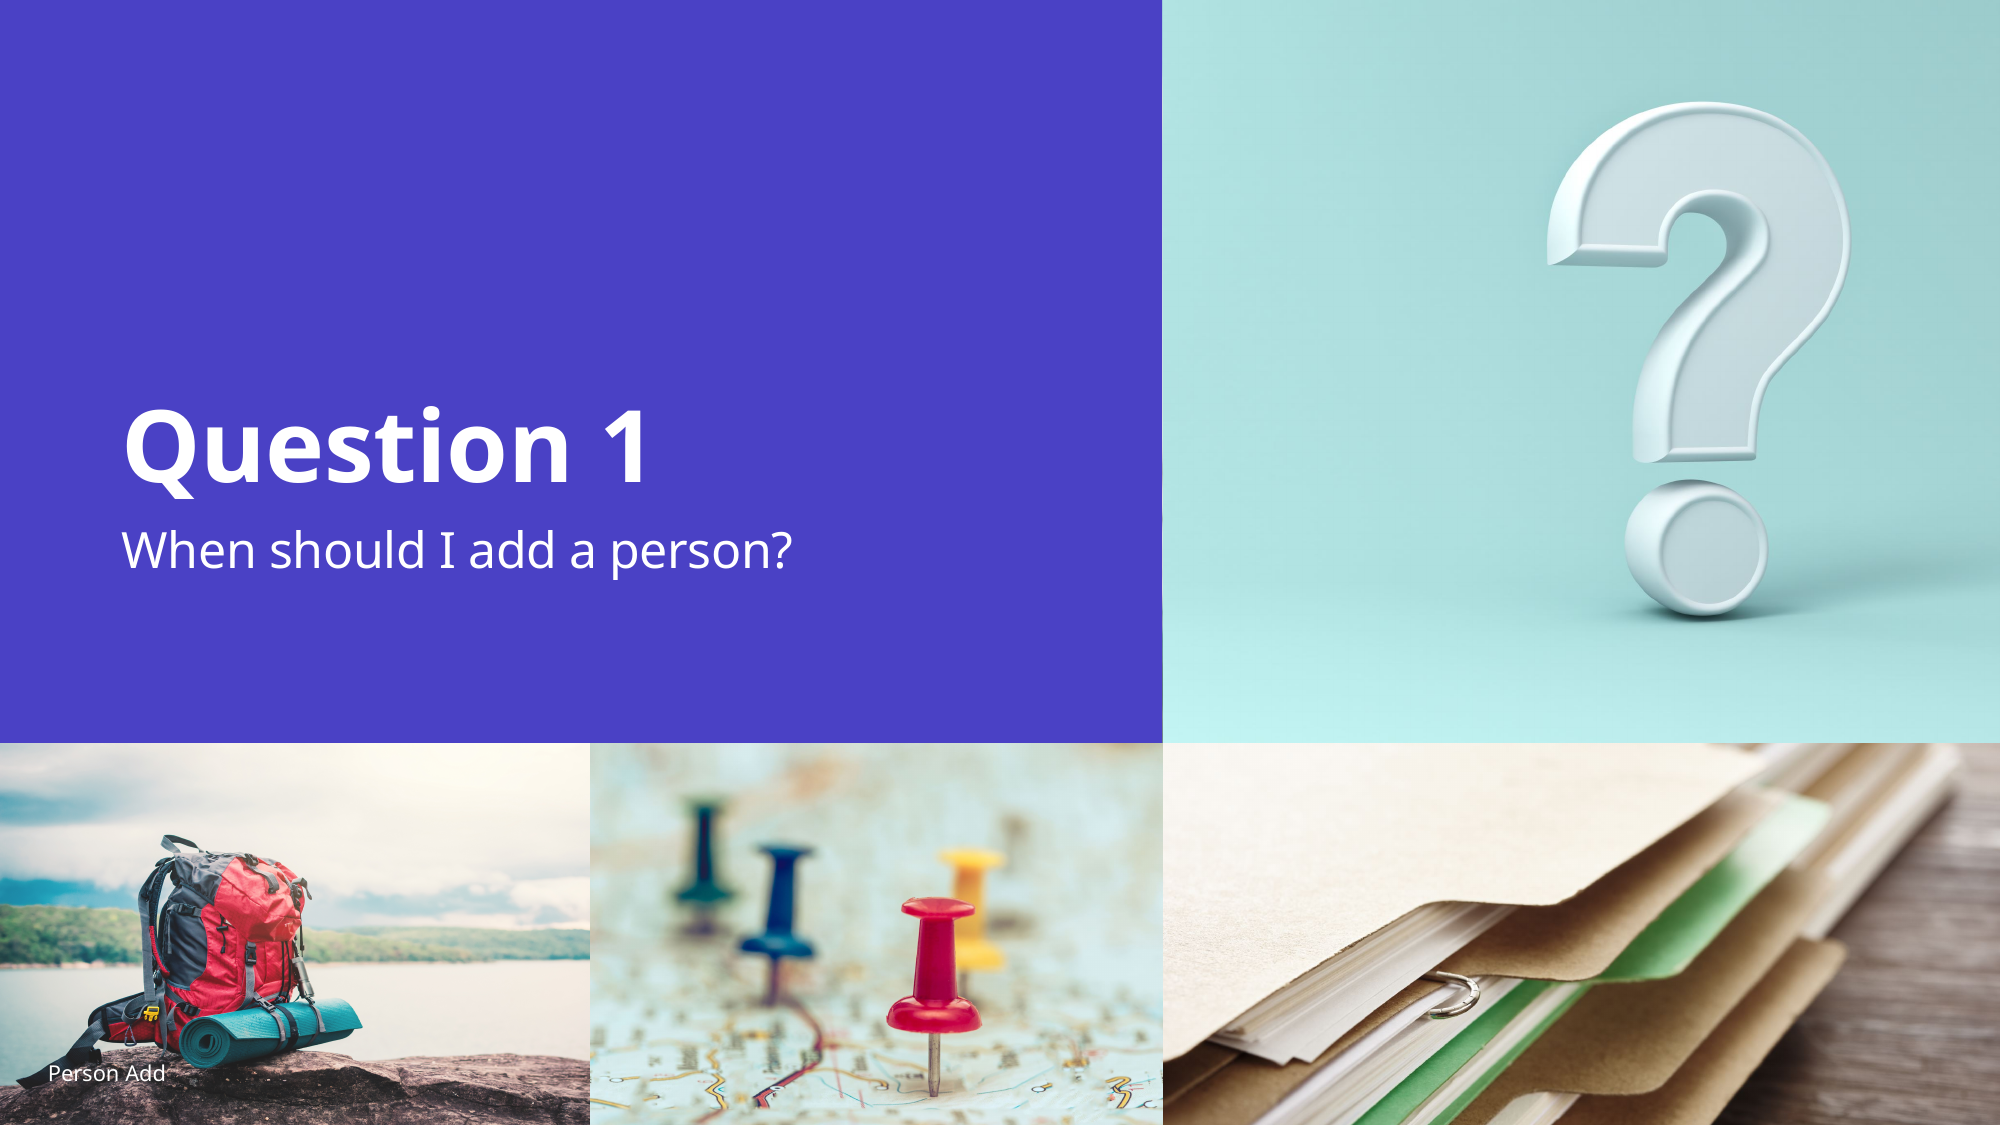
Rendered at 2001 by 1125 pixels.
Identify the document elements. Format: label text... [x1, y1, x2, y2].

picture [0, 0, 2000, 1125]
subtitle When should I add a person? [106, 504, 1082, 687]
title Question 1 [106, 123, 1082, 504]
